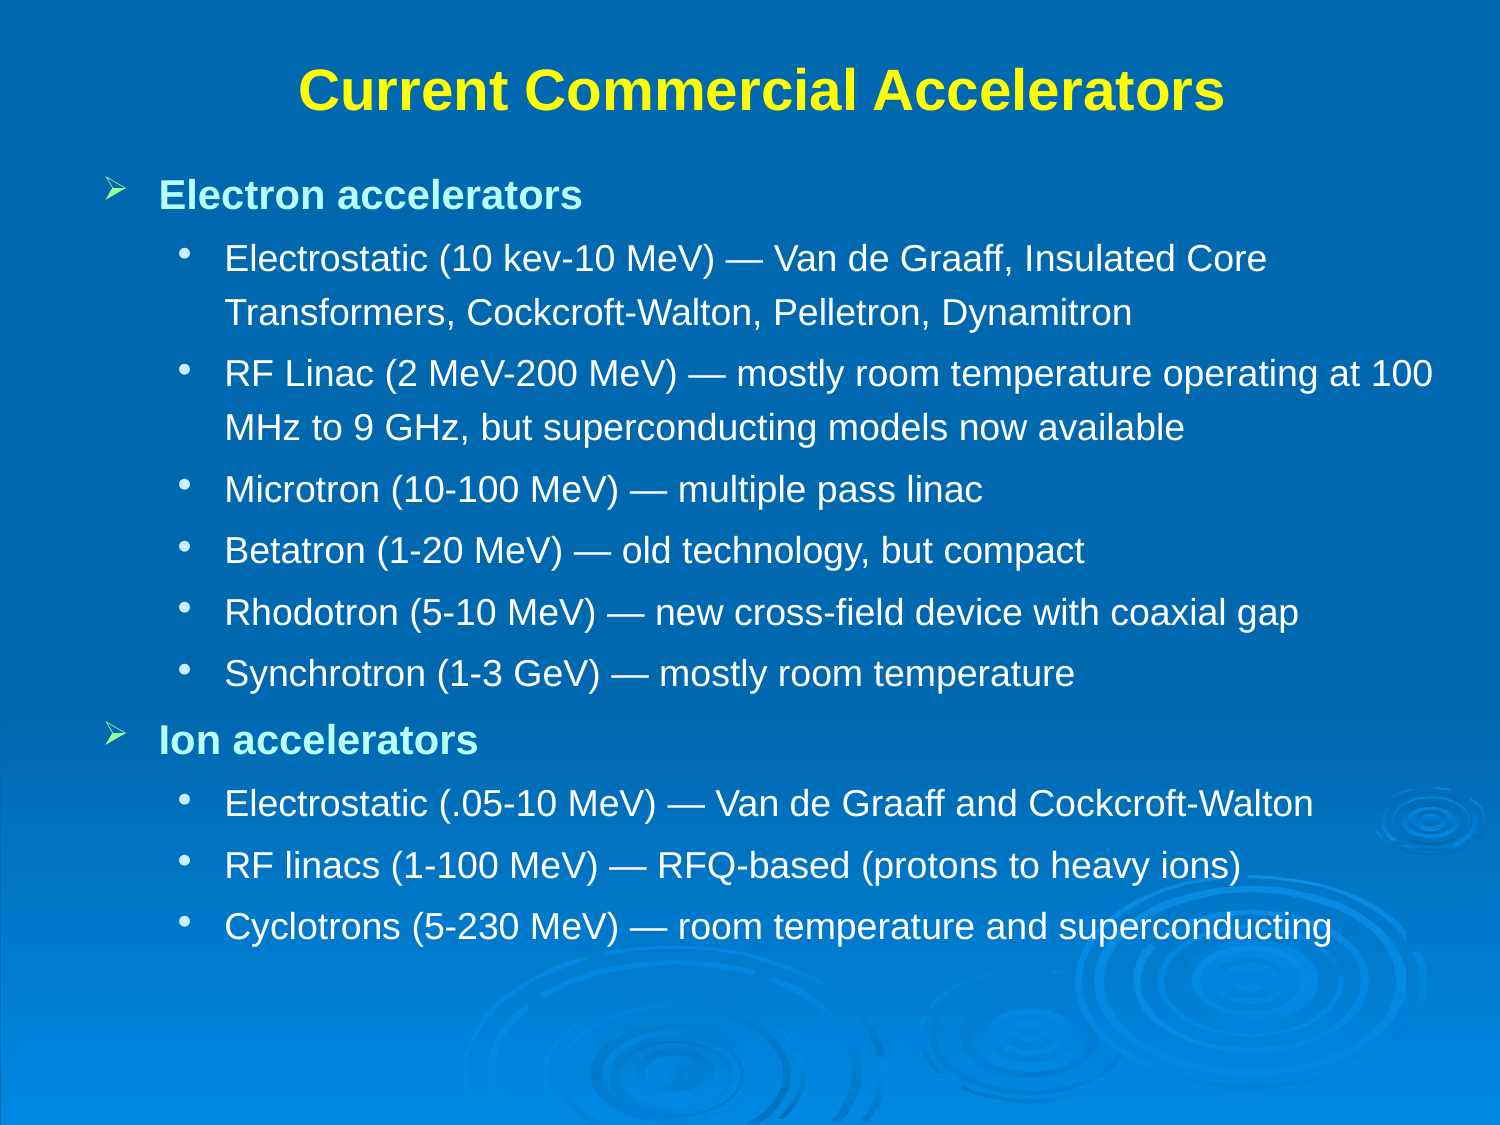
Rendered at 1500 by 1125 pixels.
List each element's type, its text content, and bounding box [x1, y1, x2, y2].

list Electron accelerators Electrostatic (10 kev-10 MeV) — Van de Graaff, Insulated Core Transformers, Cockcroft-Walton, Pelletron, Dynamitron RF Linac (2 MeV-200 MeV) — mostly room temperature operating at 100 MHz to 9 GHz, but superconducting models now available Microtron (10-100 MeV) — multiple pass linac Betatron (1-20 MeV) — old technology, but compact Rhodotron (5-10 MeV) — new cross-field device with coaxial gap Synchrotron (1-3 GeV) — mostly room temperature Ion accelerators Electrostatic (.05-10 MeV) — Van de Graaff and Cockcroft-Walton RF linacs (1-100 MeV) — RFQ-based (protons to heavy ions) Cyclotrons (5-230 MeV) — room temperature and superconducting [87, 149, 1450, 1025]
title Current Commercial Accelerators [187, 24, 1338, 149]
